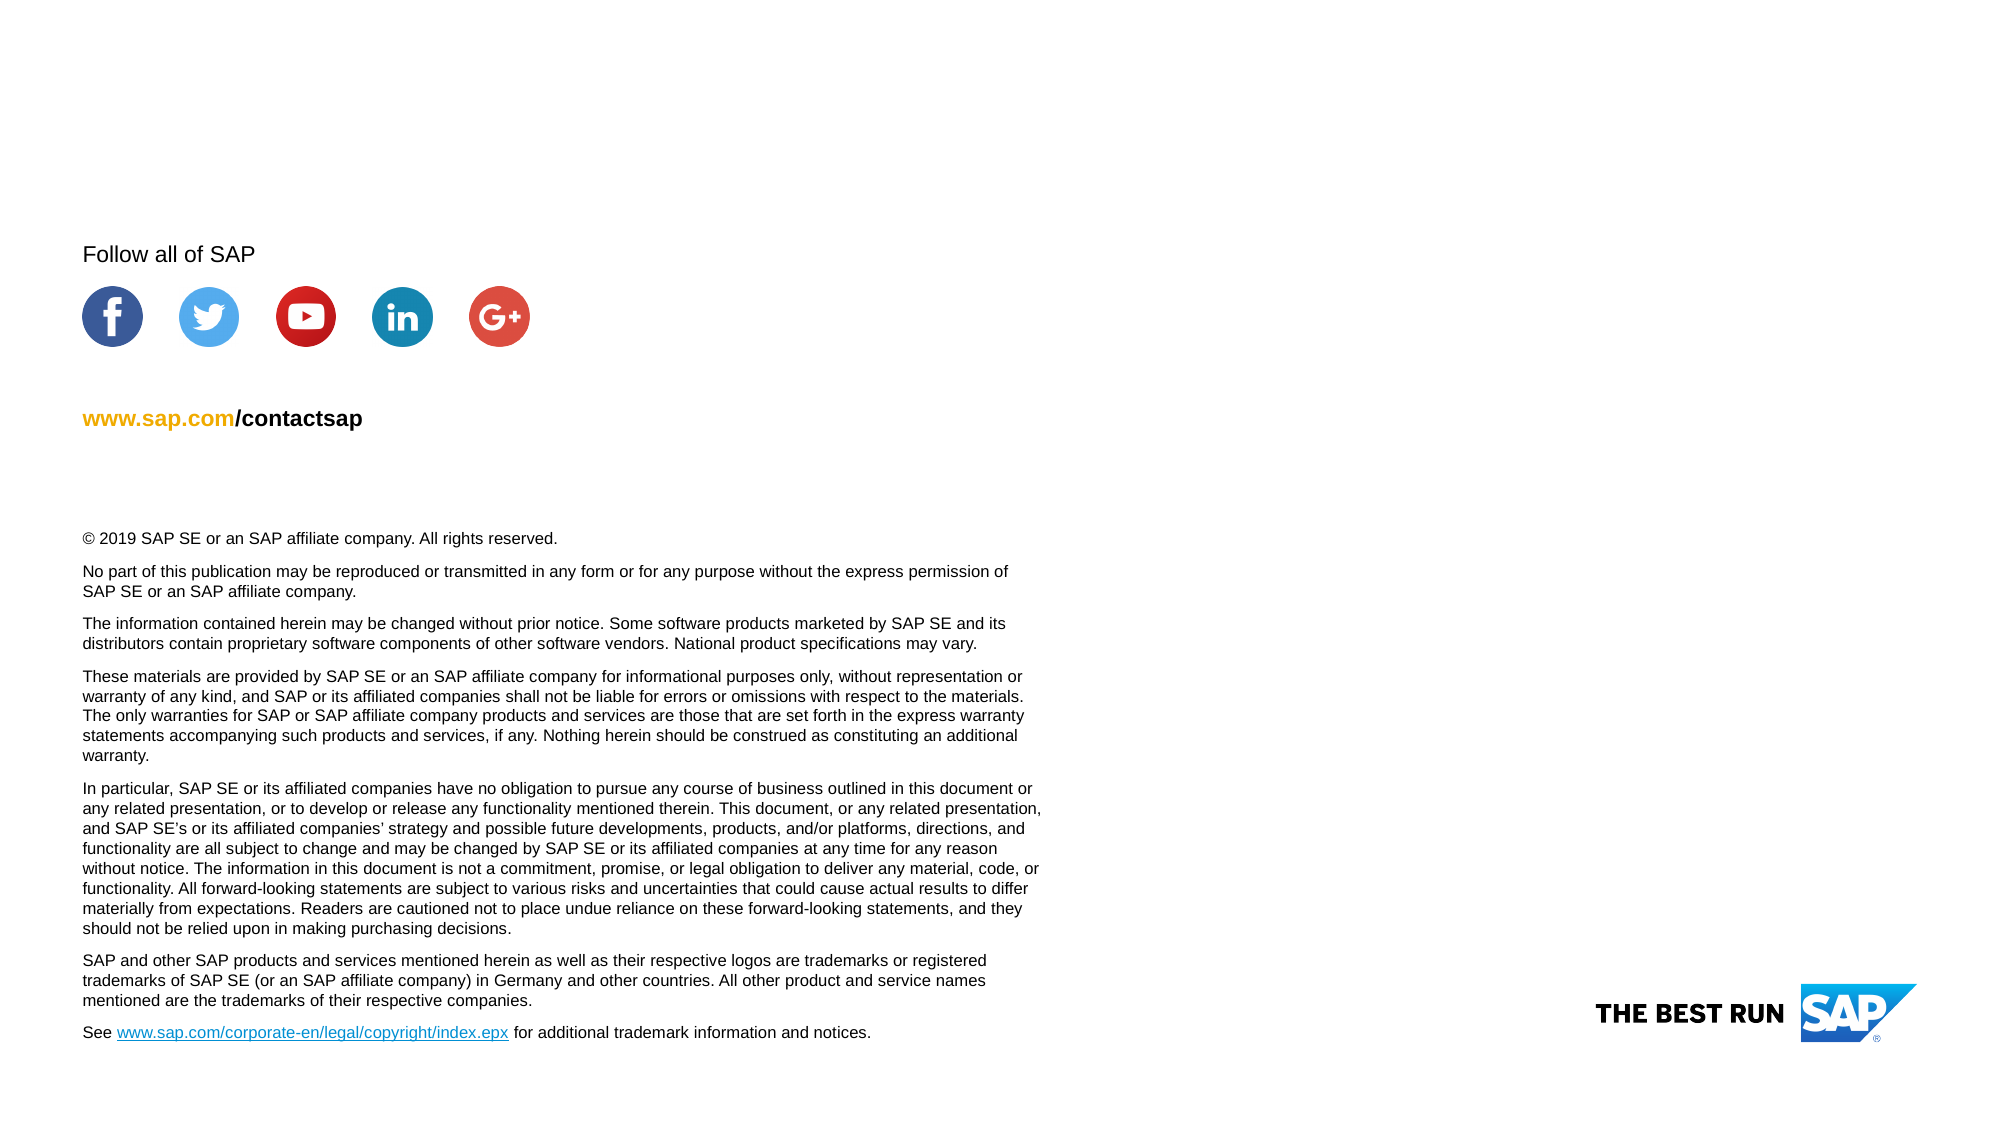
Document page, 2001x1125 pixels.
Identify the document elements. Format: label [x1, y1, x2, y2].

picture [419, 1026, 425, 1038]
picture [179, 287, 239, 347]
picture [372, 287, 433, 347]
picture [82, 286, 143, 347]
picture [1595, 983, 1918, 1043]
picture [276, 286, 336, 347]
picture [469, 286, 530, 347]
